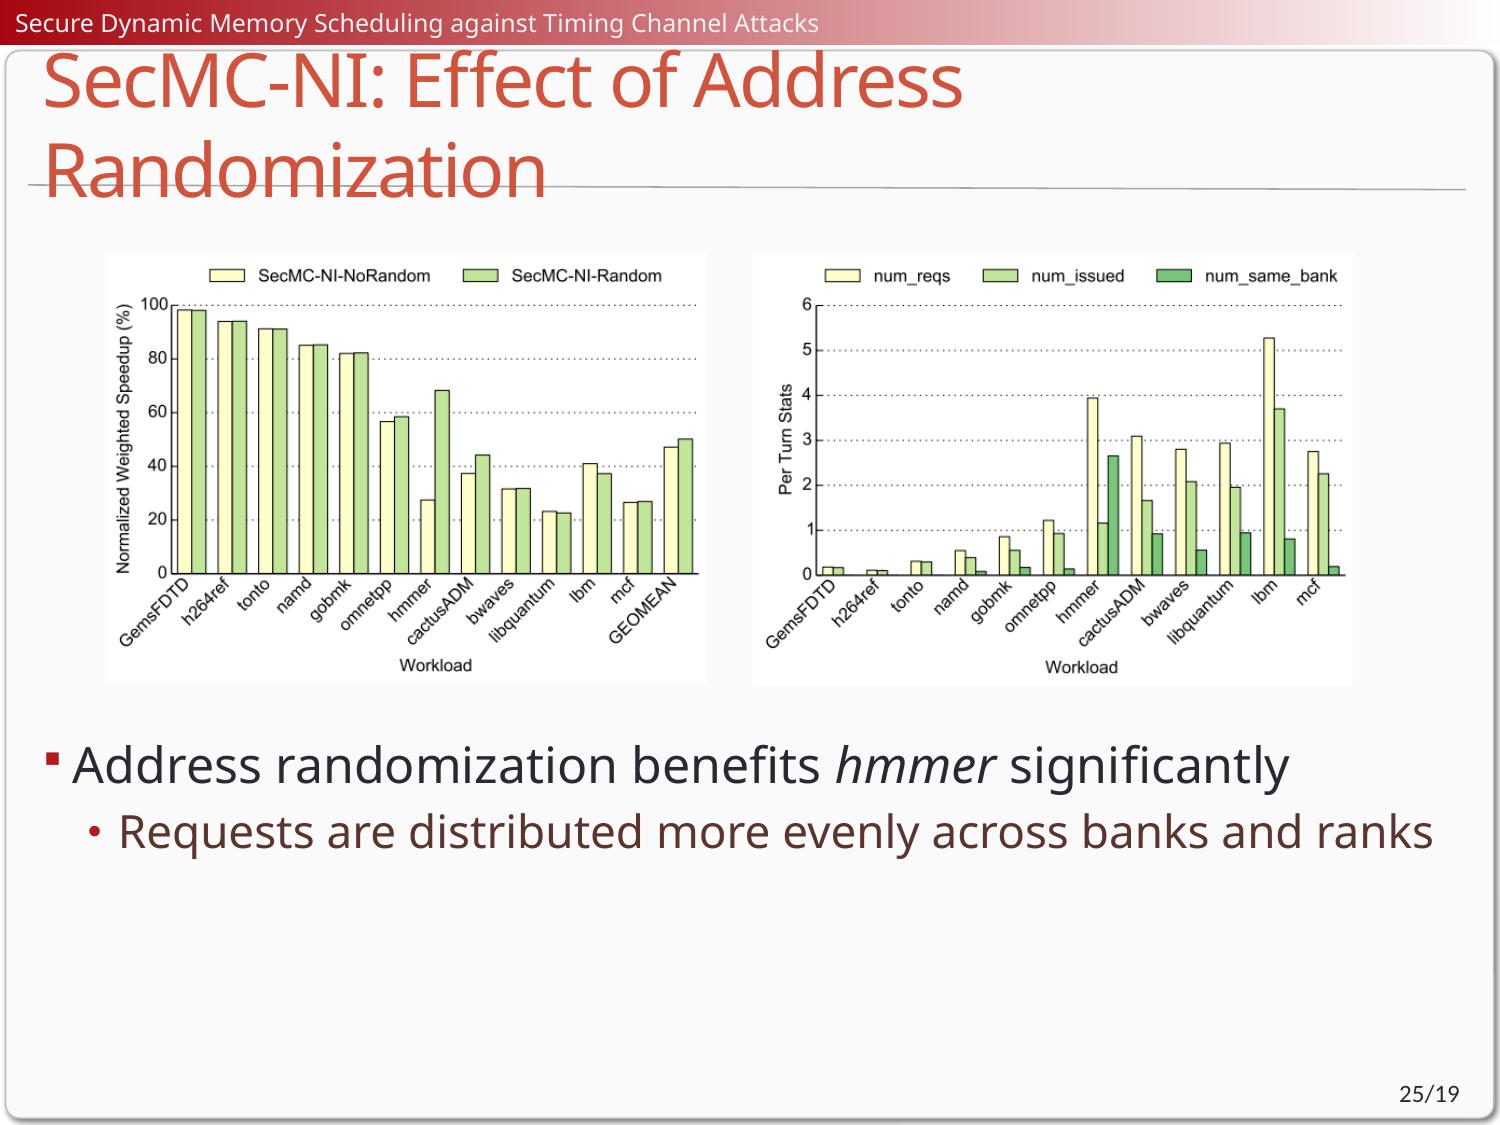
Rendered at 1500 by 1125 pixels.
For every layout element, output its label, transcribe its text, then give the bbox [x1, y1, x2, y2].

list Address randomization benefits hmmer significantly Requests are distributed more evenly across banks and ranks [27, 726, 1468, 1063]
slide_number 25/19 [1125, 1074, 1475, 1110]
picture [106, 251, 707, 684]
picture [752, 252, 1354, 686]
title SecMC-NI: Effect of Address Randomization [27, 62, 1468, 183]
